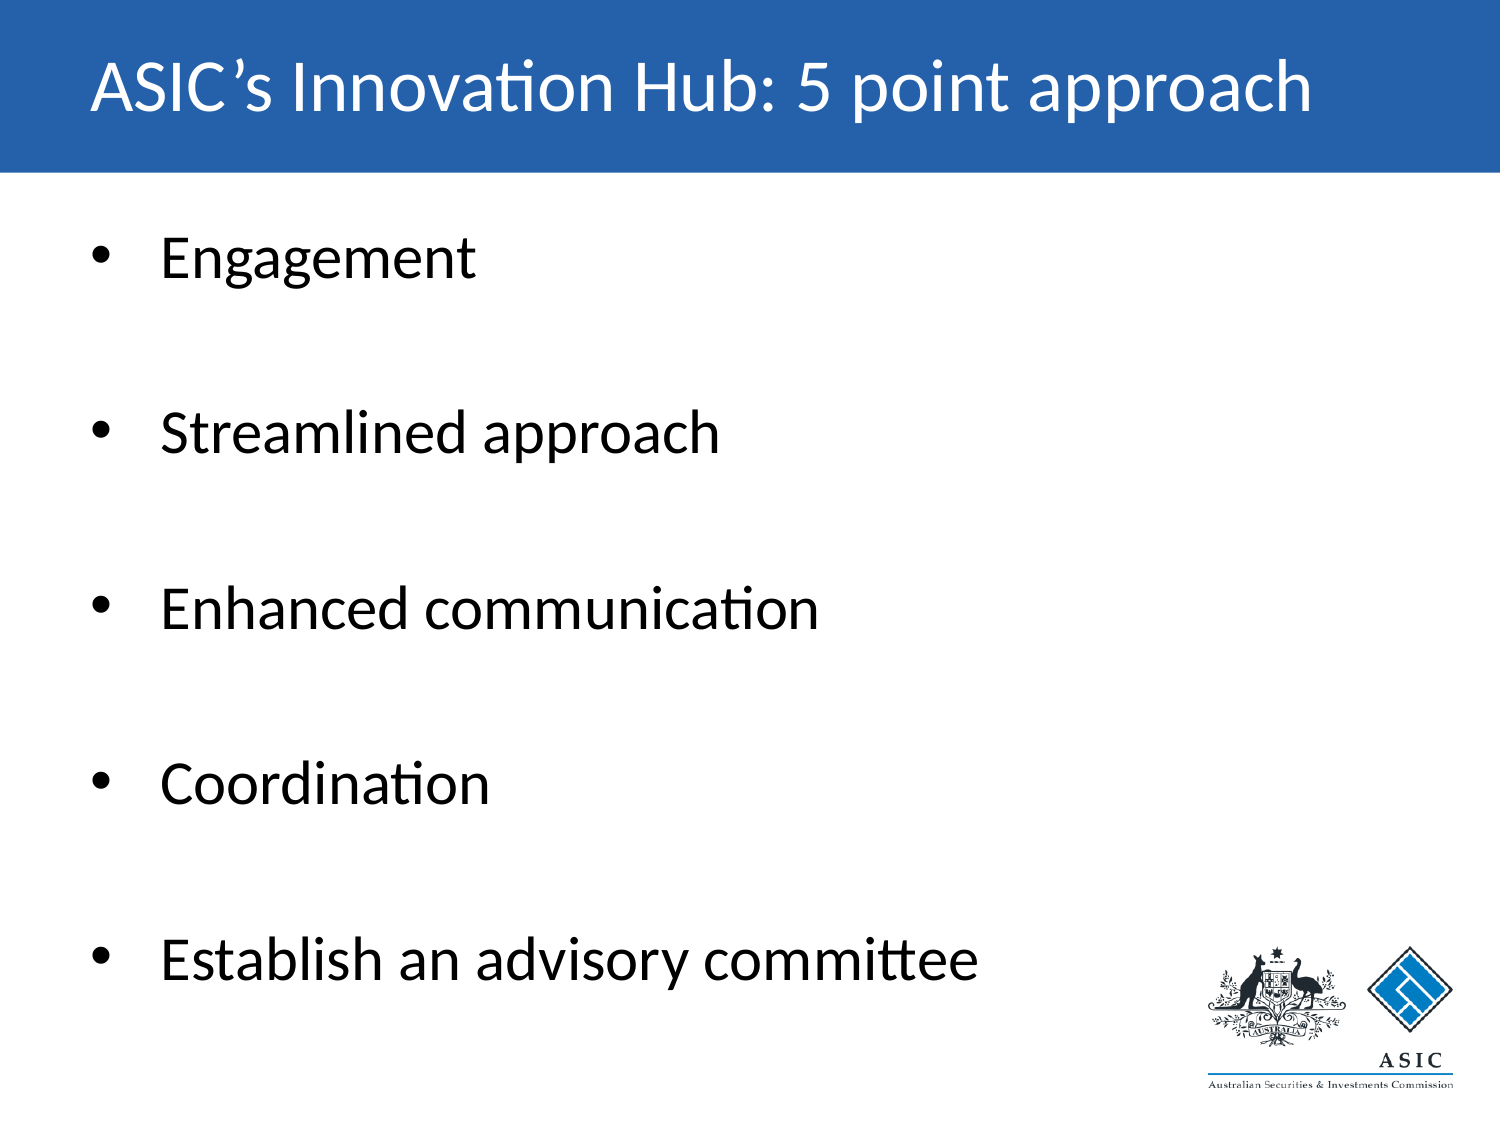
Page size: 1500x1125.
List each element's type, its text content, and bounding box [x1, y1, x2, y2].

picture [1208, 946, 1453, 1088]
title ASIC’s Innovation Hub: 5 point approach [75, 0, 1425, 163]
list Engagement Streamlined approach Enhanced communication Coordination Establish an advisory committee [75, 208, 1425, 1005]
